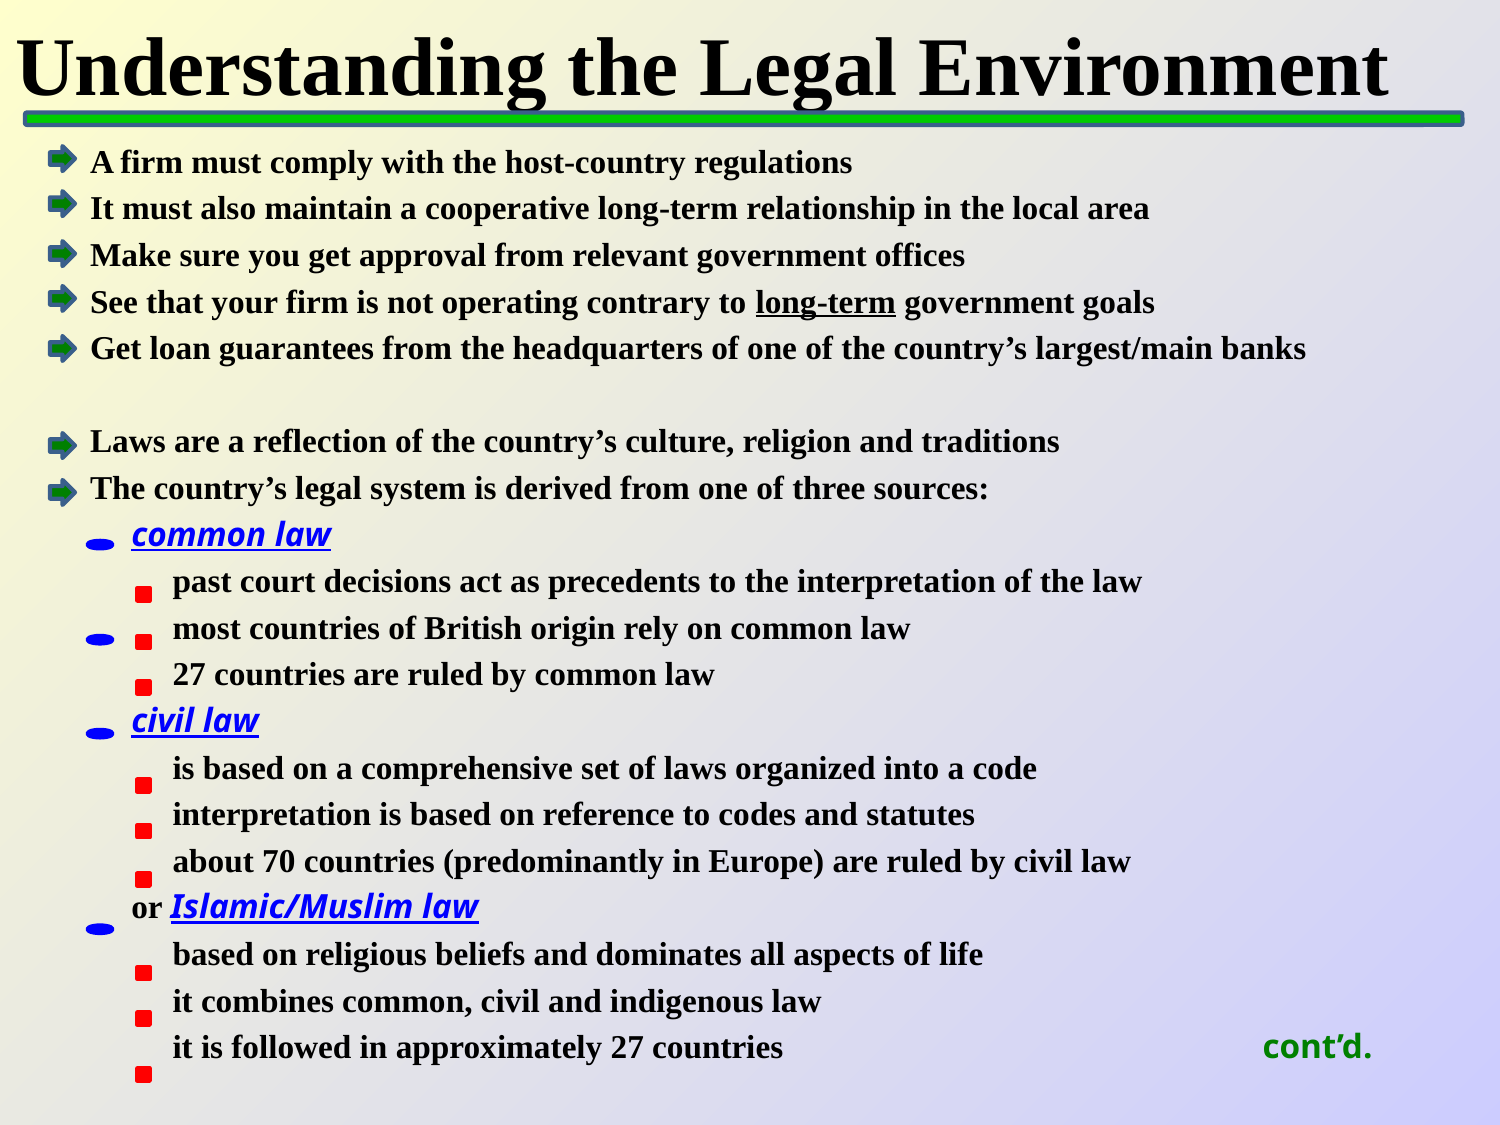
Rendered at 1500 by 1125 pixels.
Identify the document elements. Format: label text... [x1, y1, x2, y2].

text_box [85, 538, 115, 551]
text_box [85, 727, 115, 740]
text_box [47, 239, 78, 269]
title Understanding the Legal Environment [0, 0, 1500, 125]
text_box [135, 777, 152, 794]
text_box [47, 284, 78, 313]
text_box [135, 823, 152, 839]
text_box [135, 634, 152, 650]
text_box [22, 110, 1465, 128]
text_box [85, 633, 115, 646]
text_box [47, 334, 78, 363]
text_box [135, 679, 152, 696]
text_box [47, 431, 78, 460]
text_box [135, 1010, 152, 1027]
subtitle A firm must comply with the host-country regulations It must also maintain a cooperative long-term relationship in the local area Make sure you get approval from relevant government offices See that your firm is not operating contrary to long-term government goals Get loan guarantees from the headquarters of one of the country’s largest/main banks Laws are a reflection of the country’s culture, religion and traditions The country’s legal system is derived from one of three sources: common law past court decisions act as precedents to the interpretation of the law most countries of British origin rely on common law 27 countries are ruled by common law civil law is based on a comprehensive set of laws organized into a code interpretation is based on reference to codes and statutes about 70 countries (predominantly in Europe) are ruled by civil law or Islamic/Muslim law based on religious beliefs and dominates all aspects of life it combines common, civil and indigenous law it is followed in approximately 27 countries cont’d. [75, 132, 1500, 1121]
text_box [47, 144, 78, 174]
text_box [47, 189, 78, 219]
text_box [135, 586, 152, 603]
text_box [85, 923, 115, 936]
text_box [135, 965, 152, 981]
text_box [47, 478, 78, 507]
text_box [135, 1066, 152, 1083]
text_box [135, 871, 152, 888]
